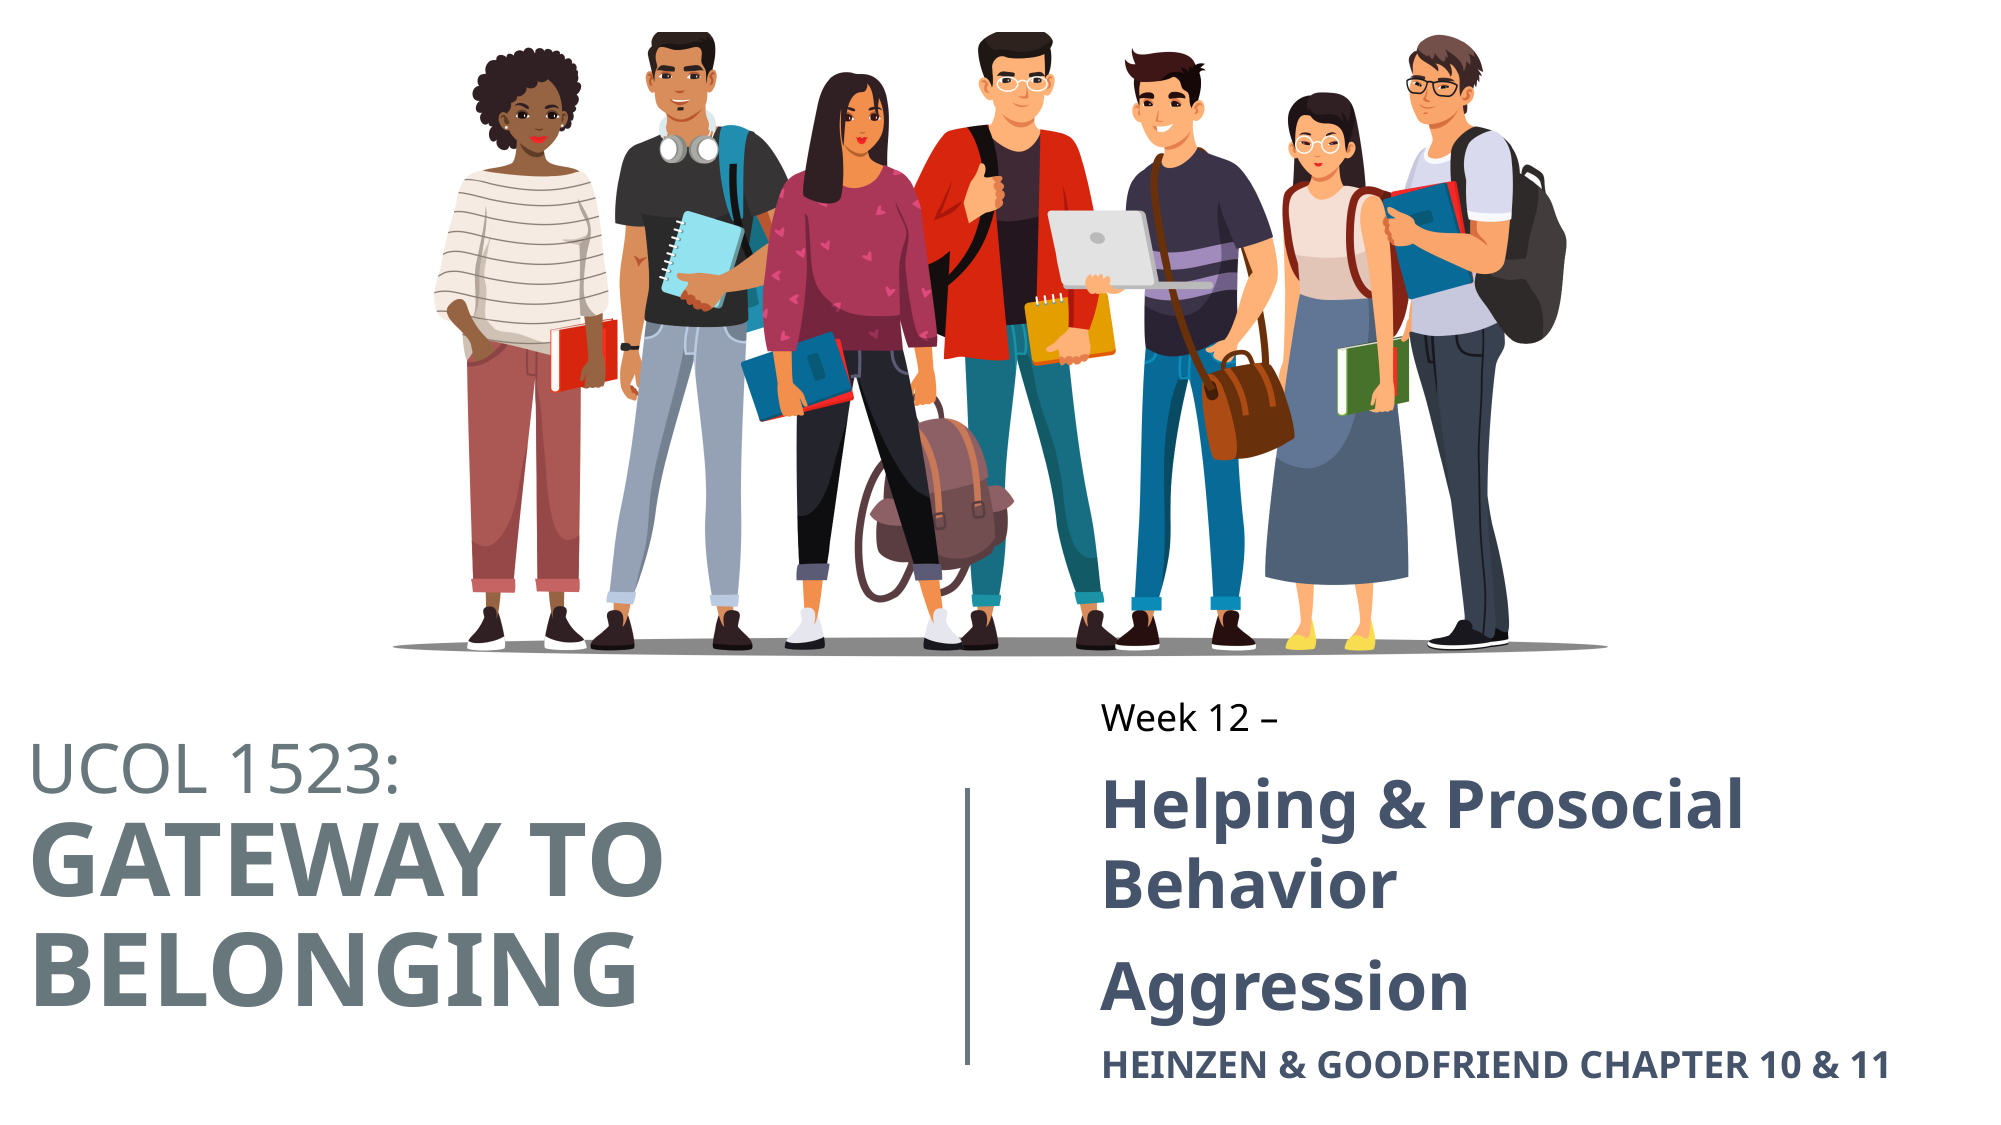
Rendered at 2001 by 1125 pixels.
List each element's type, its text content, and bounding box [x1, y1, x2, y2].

text_box UCOL 1523: GATEWAY TO BELONGING [12, 721, 841, 1037]
picture [375, 32, 1625, 736]
